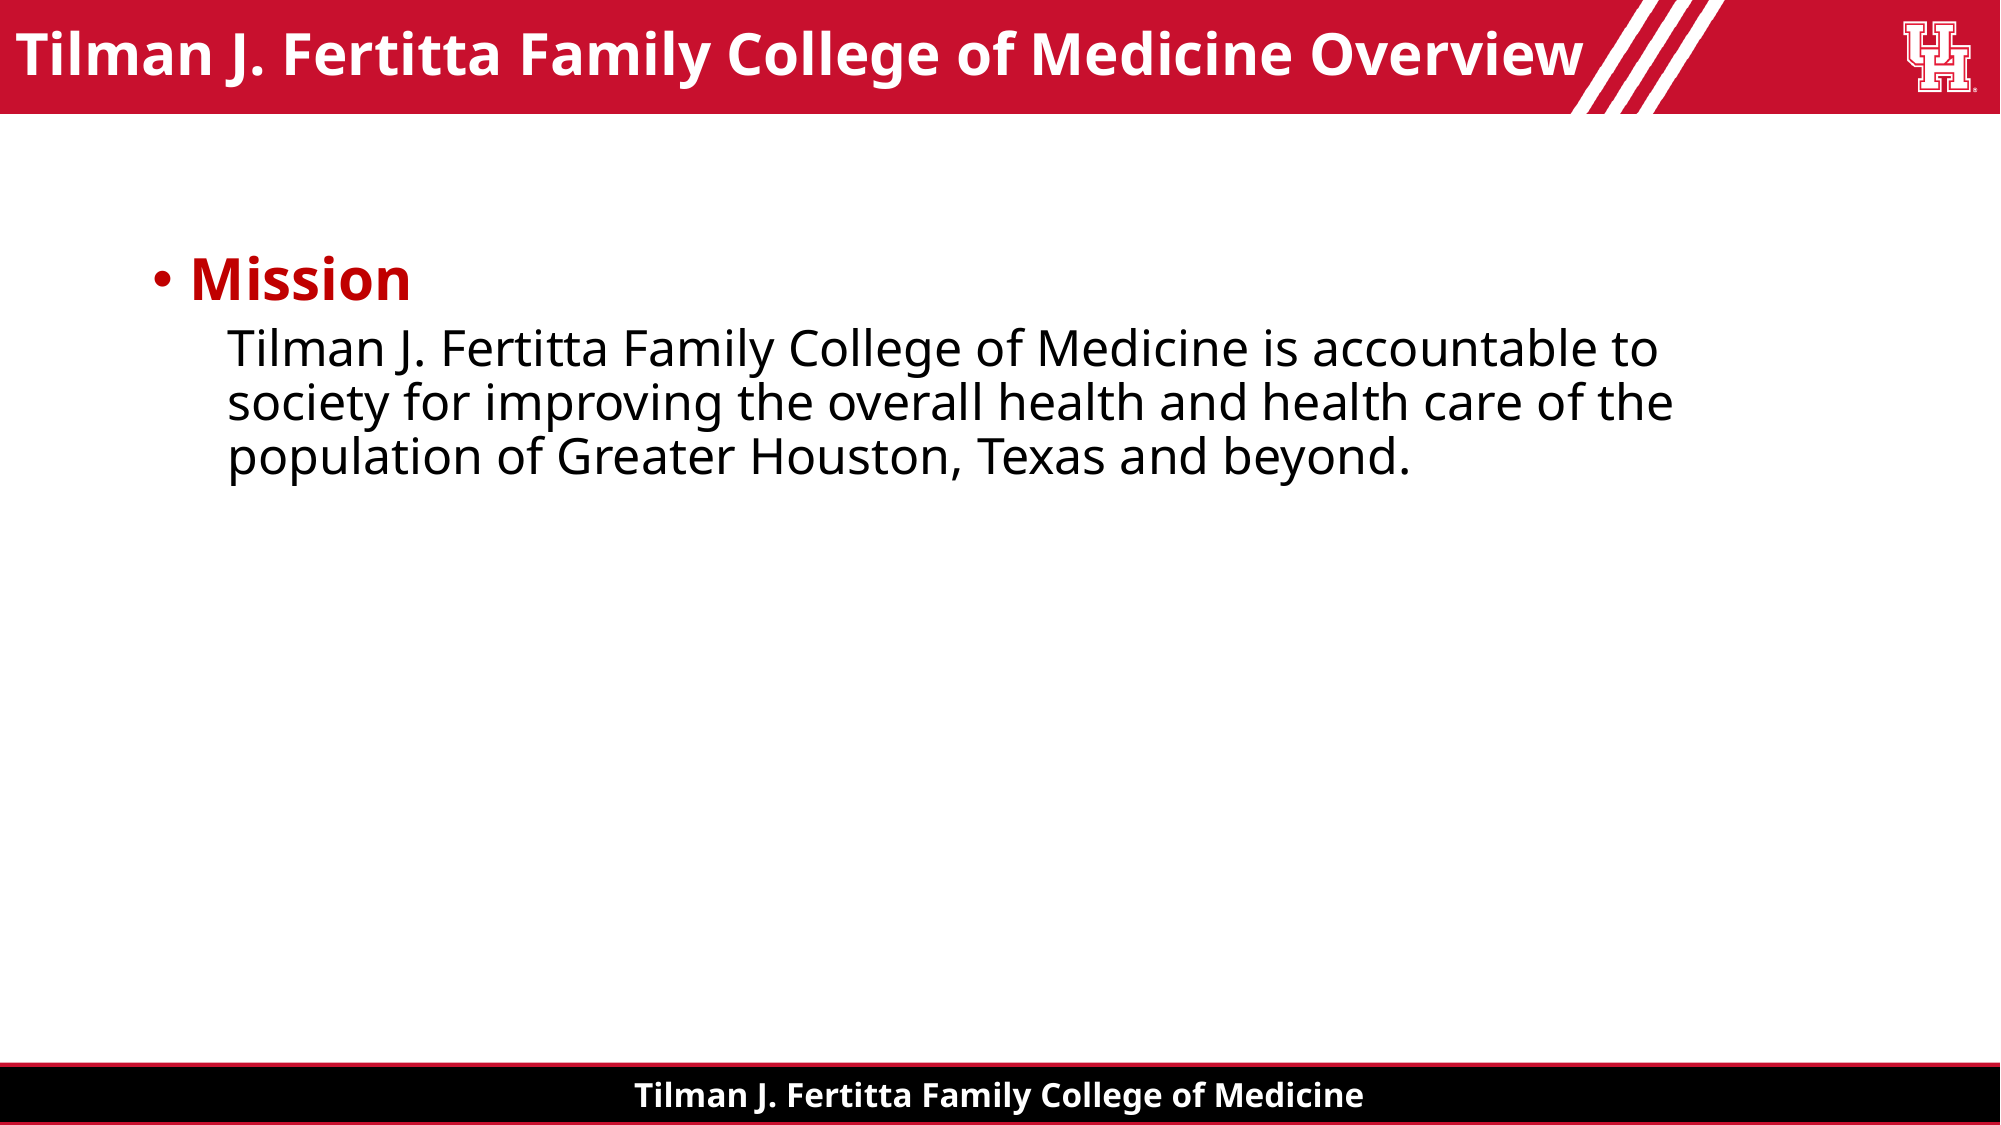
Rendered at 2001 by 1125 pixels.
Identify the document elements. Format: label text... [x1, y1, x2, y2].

title Tilman J. Fertitta Family College of Medicine Overview [0, 0, 2000, 114]
list Mission Tilman J. Fertitta Family College of Medicine is accountable to society for improving the overall health and health care of the population of Greater Houston, Texas and beyond. [137, 242, 1851, 957]
